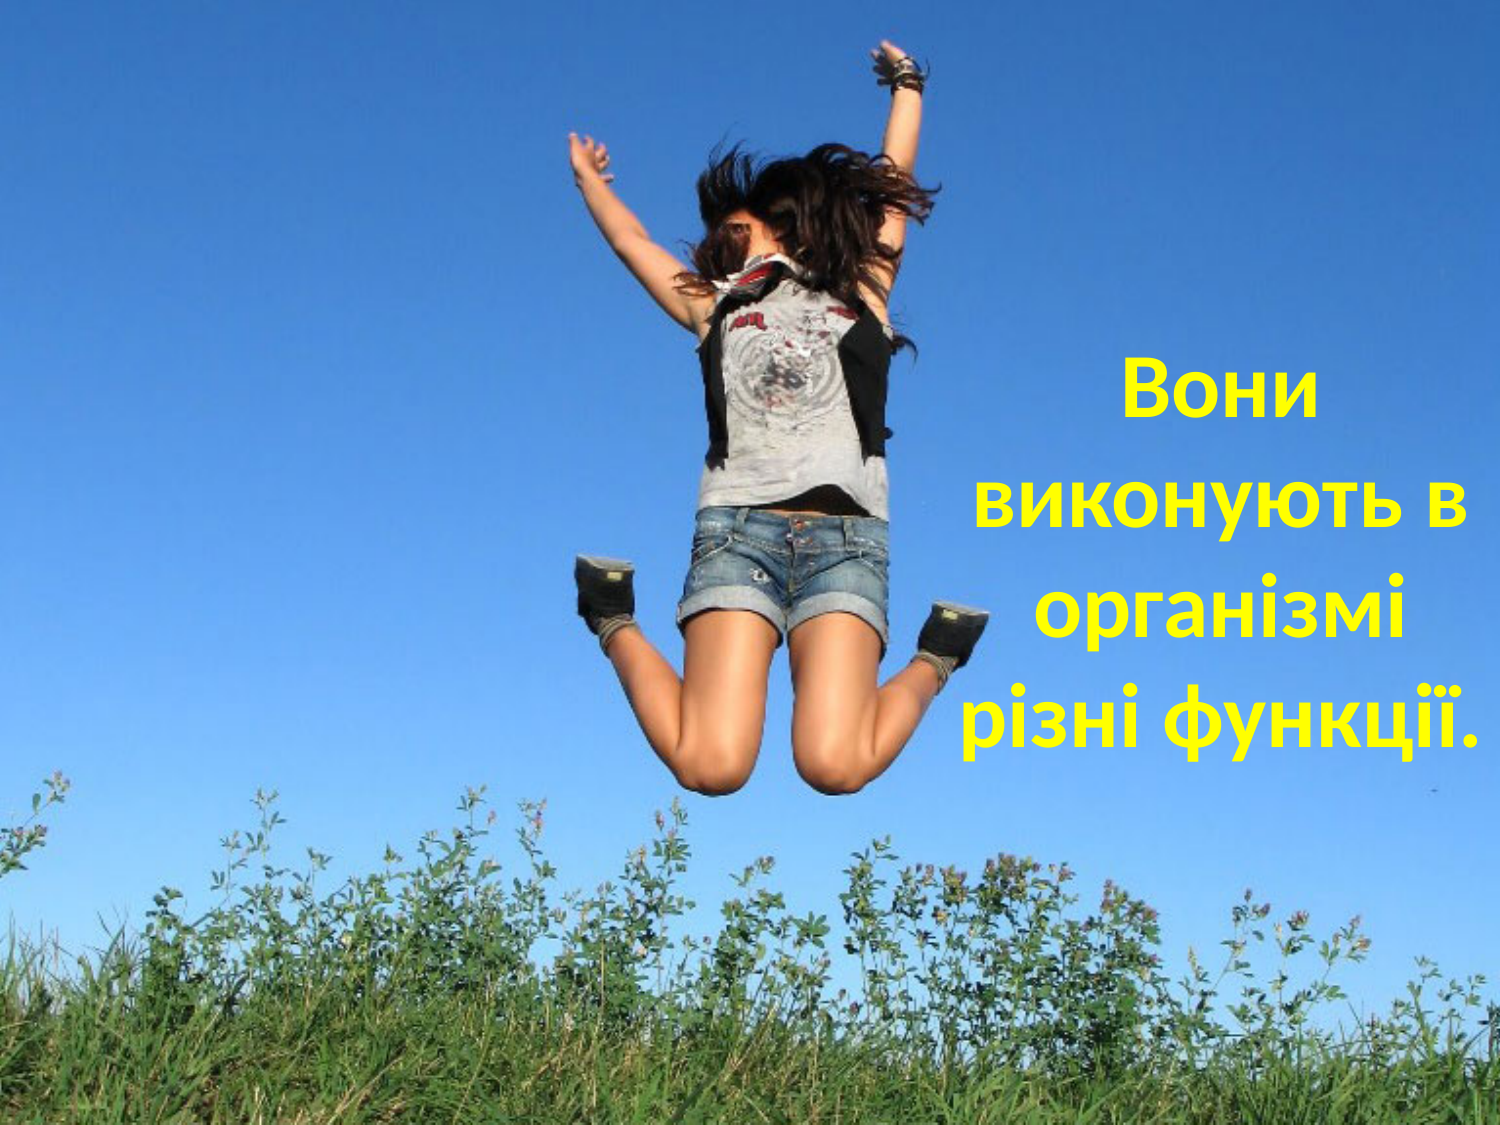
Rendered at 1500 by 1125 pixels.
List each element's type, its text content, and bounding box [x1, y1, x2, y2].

picture [0, 0, 1500, 1125]
title Вони виконують в організмі різні функції. [941, 34, 1500, 1057]
